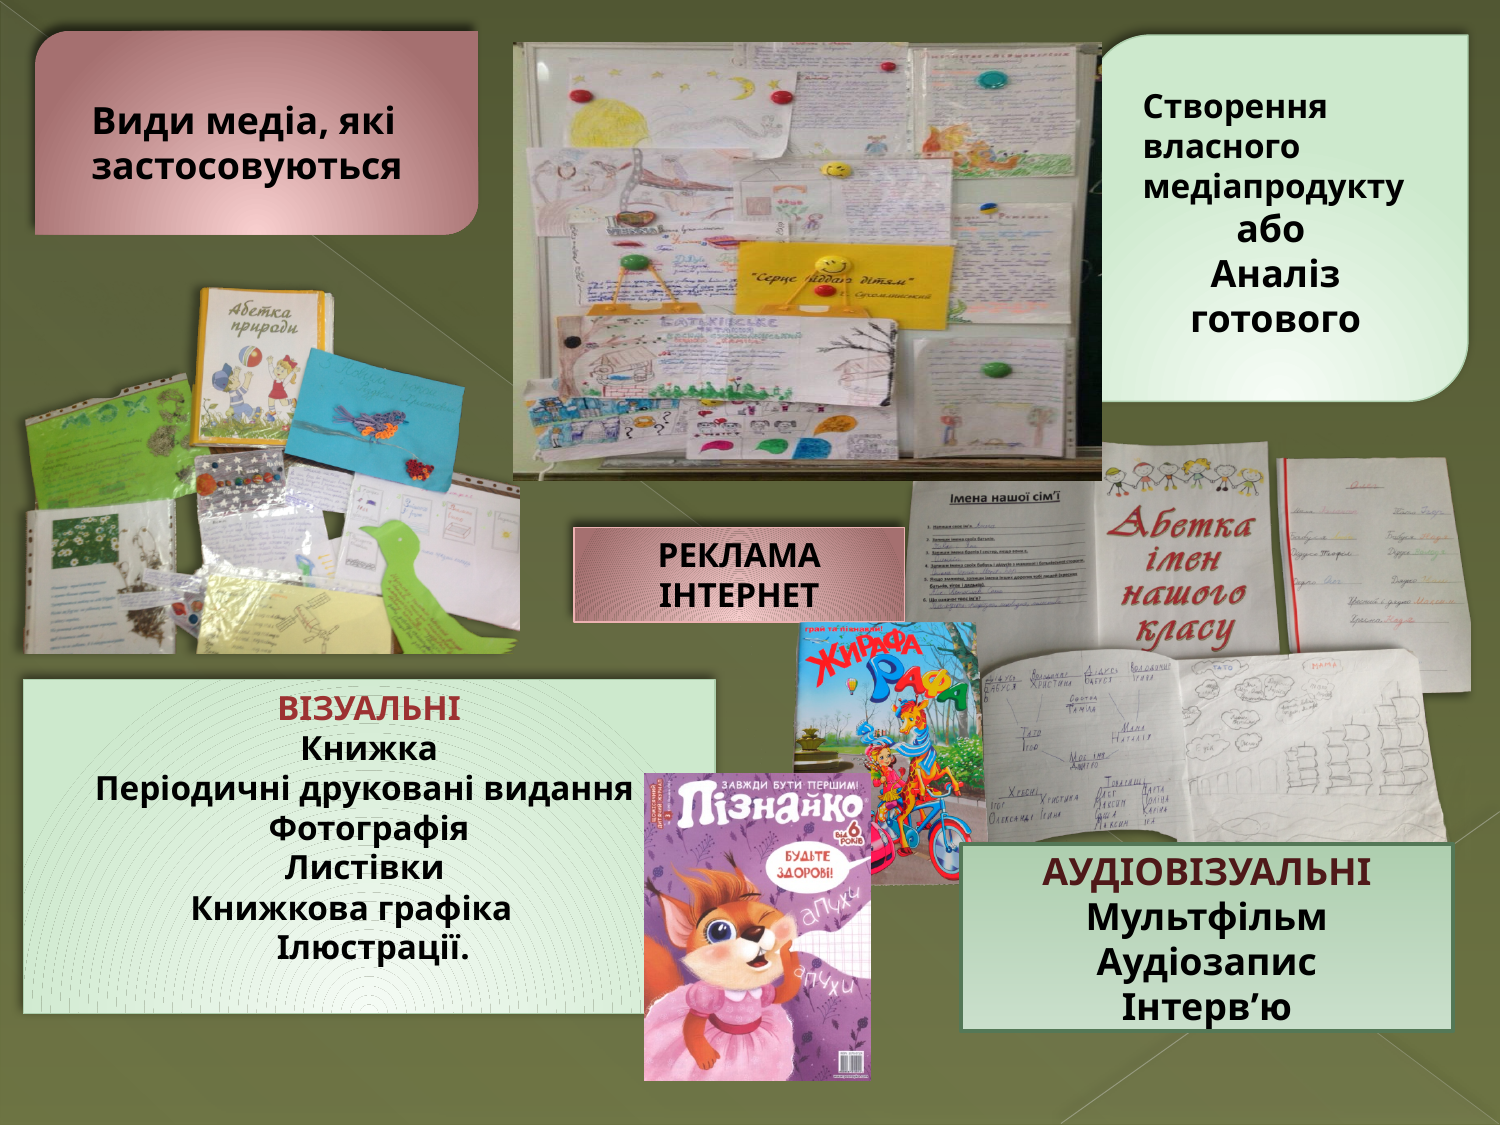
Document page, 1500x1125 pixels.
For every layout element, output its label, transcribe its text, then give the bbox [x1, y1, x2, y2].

picture [23, 42, 1471, 1082]
text_box РЕКЛАМА ІНТЕРНЕТ [573, 527, 892, 623]
text_box [1106, 34, 1469, 403]
text_box [35, 30, 479, 235]
text_box ВІЗУАЛЬНІ Книжка Періодичні друковані видання Фотографія Листівки Книжкова графіка Ілюстрації. [23, 679, 693, 1014]
text_box Види медіа, які застосовуються [76, 89, 443, 195]
text_box Створення власного медіапродукту або Аналіз готового [1128, 78, 1424, 348]
text_box АУДІОВІЗУАЛЬНІ Мультфільм Аудіозапис Інтерв’ю [959, 862, 1455, 1033]
